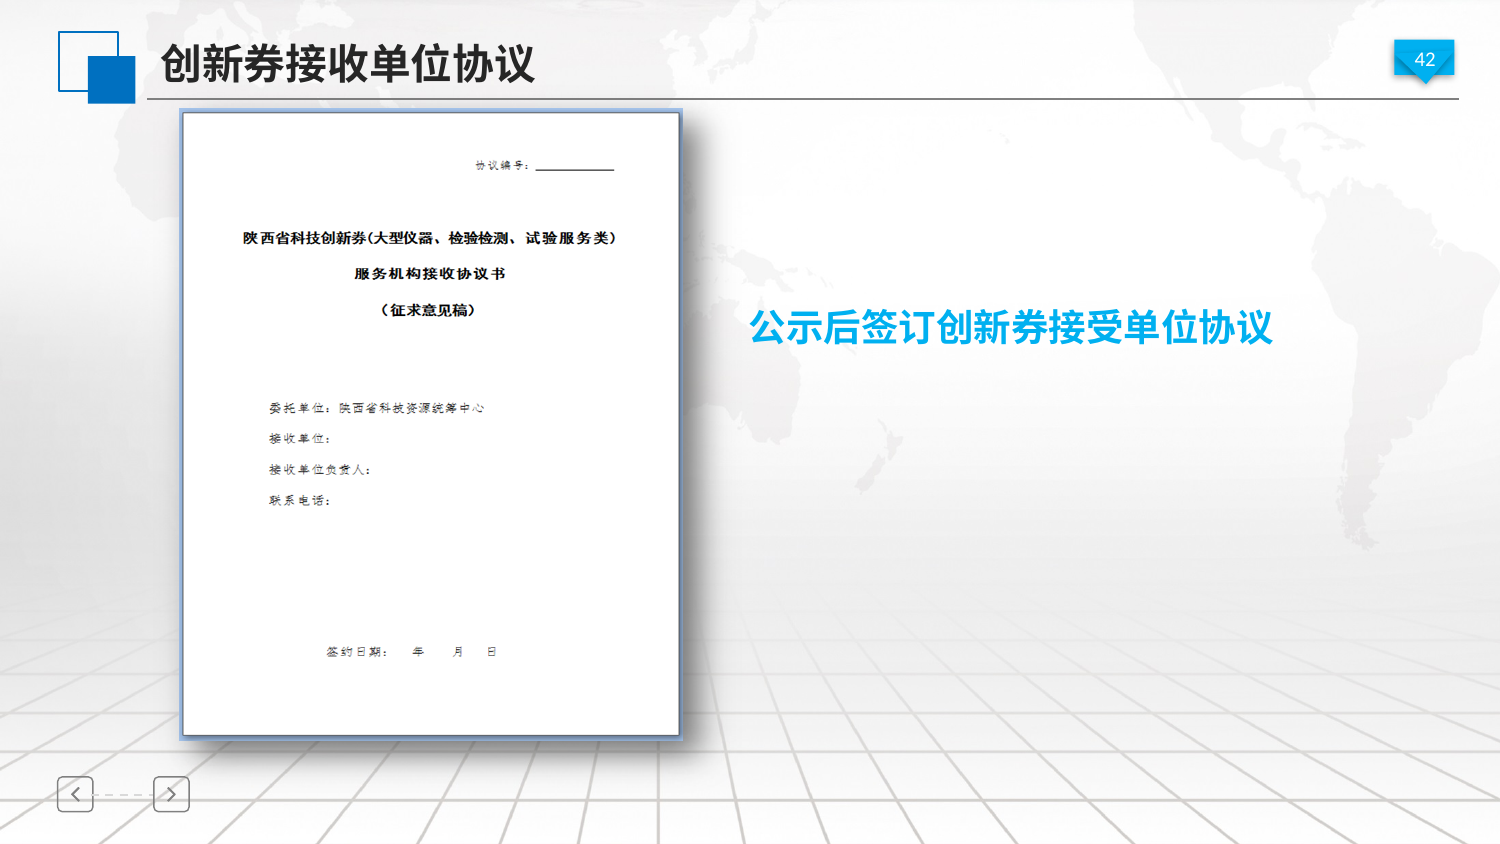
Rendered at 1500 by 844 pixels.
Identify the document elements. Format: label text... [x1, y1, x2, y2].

text_box 公示后签订创新券接受单位协议 [753, 303, 1317, 349]
title 创新券接收单位协议 [147, 32, 549, 78]
picture [0, 0, 1500, 844]
